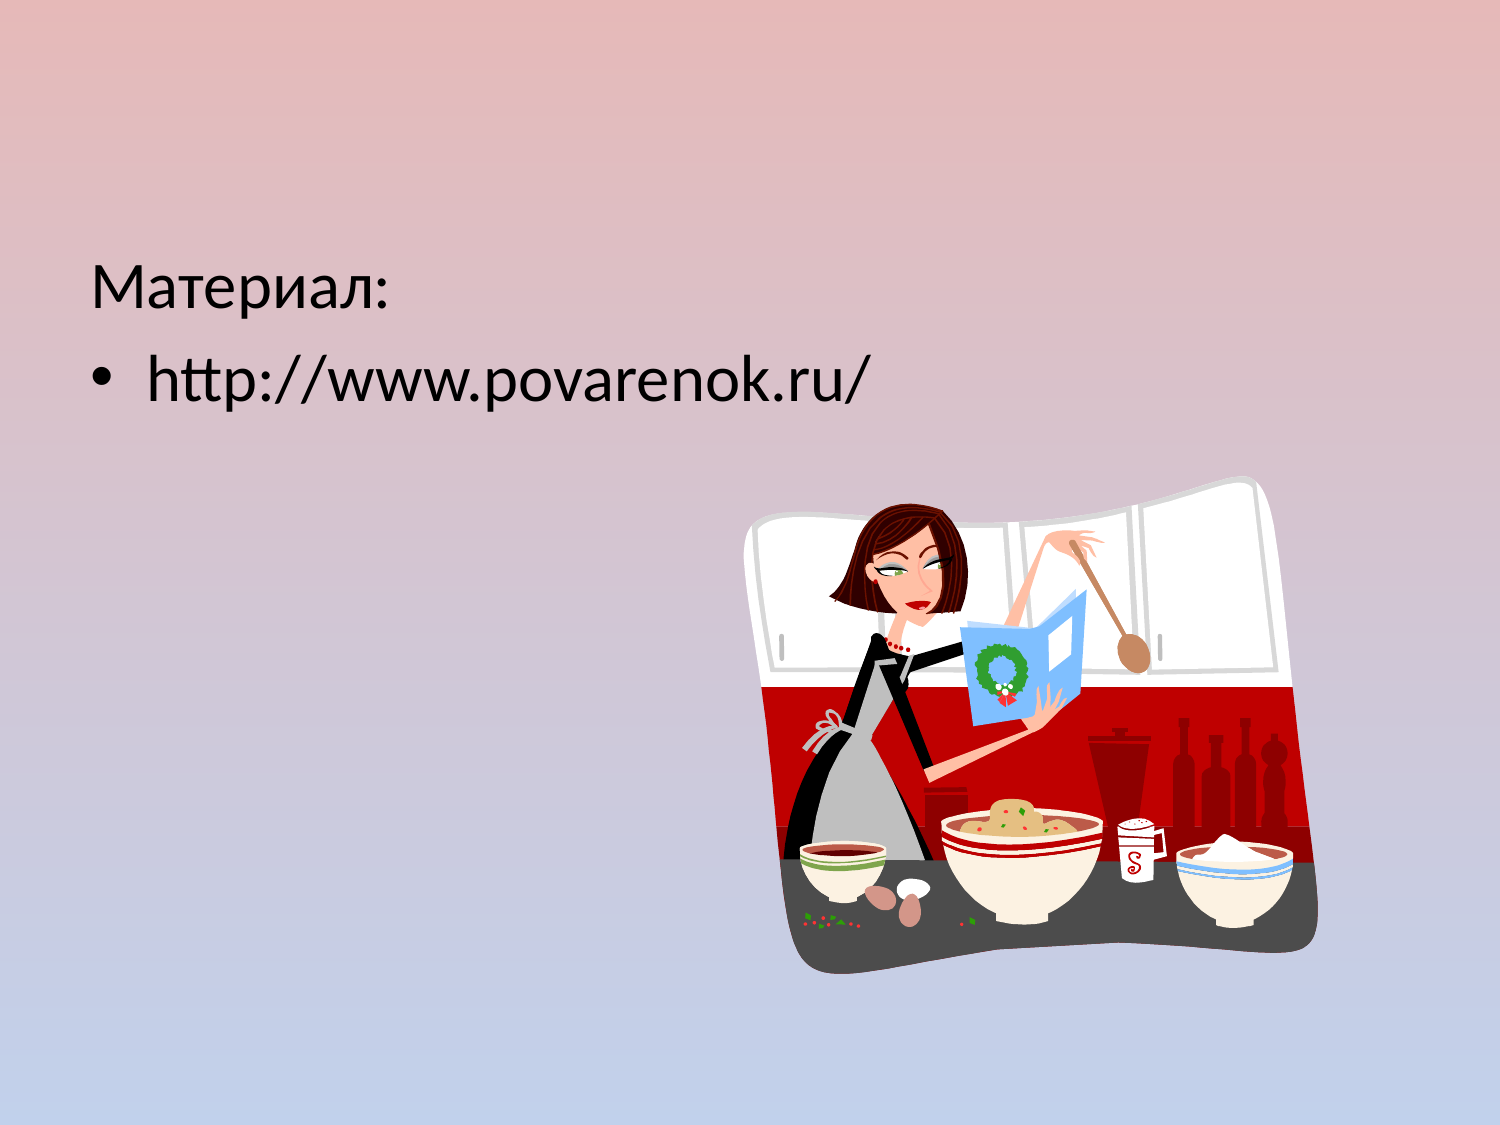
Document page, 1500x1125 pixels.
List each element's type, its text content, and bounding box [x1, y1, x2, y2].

list Материал: http://www.povarenok.ru/ [75, 234, 1425, 1005]
picture [714, 445, 1350, 1012]
